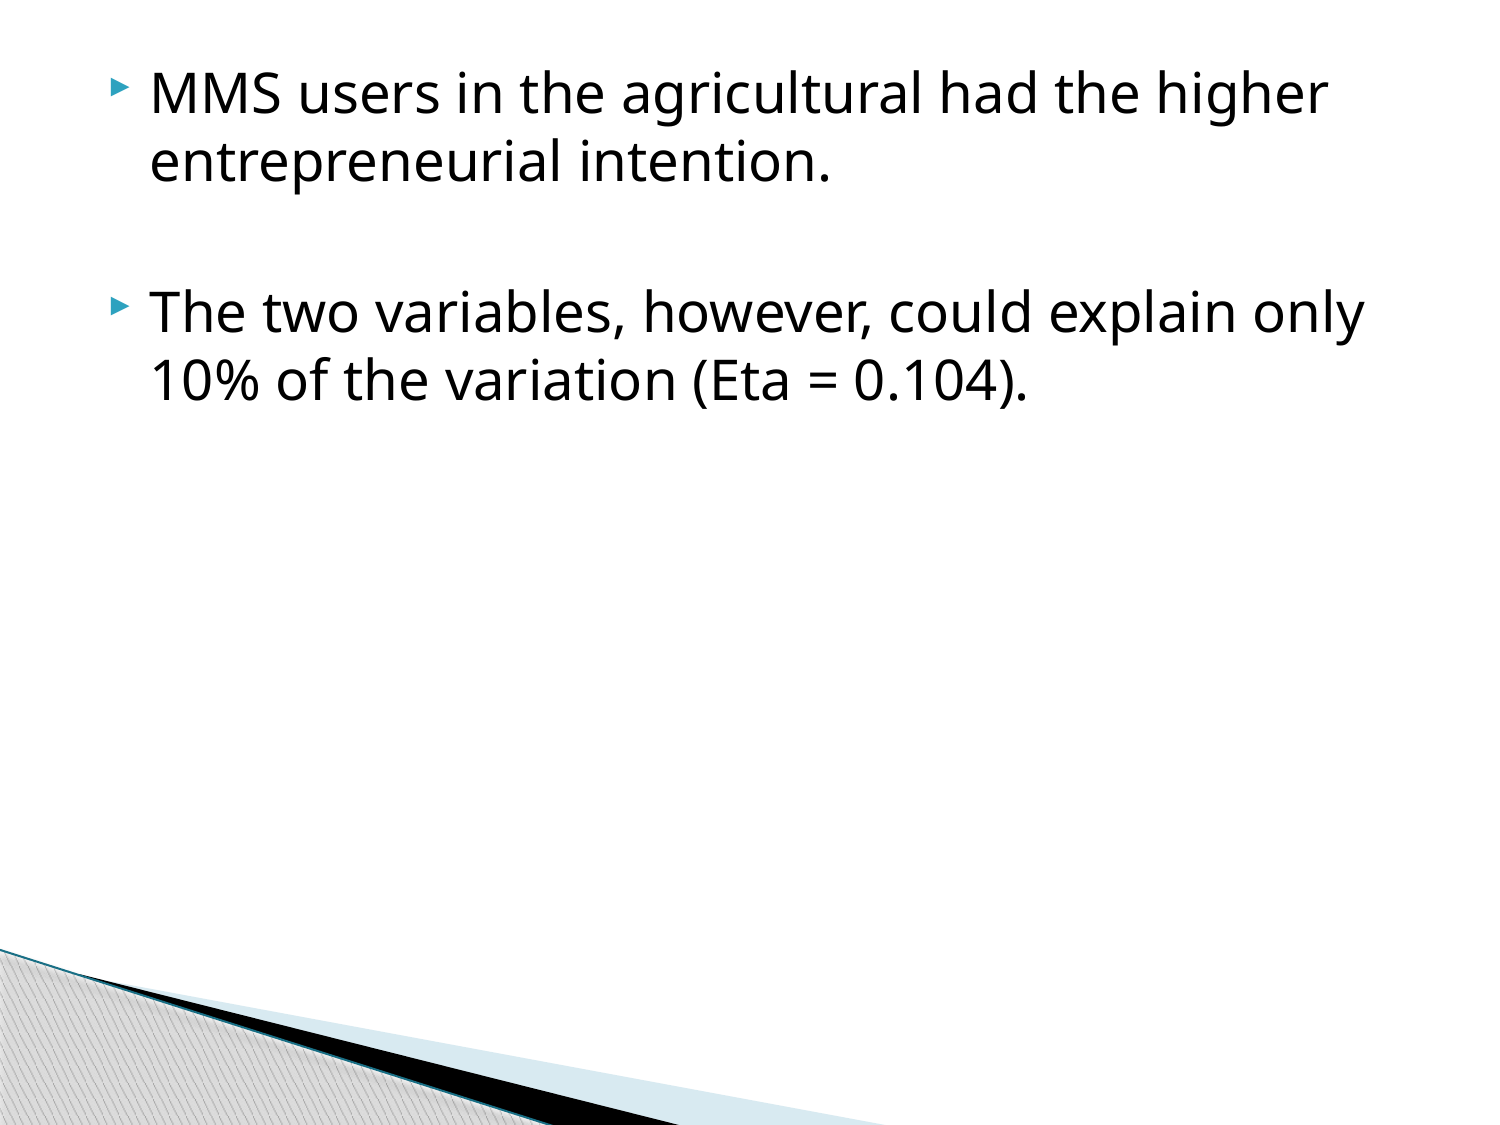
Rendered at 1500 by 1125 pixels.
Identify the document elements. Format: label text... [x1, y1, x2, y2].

list MMS users in the agricultural had the higher entrepreneurial intention. The two variables, however, could explain only 10% of the variation (Eta = 0.104). [75, 50, 1425, 986]
